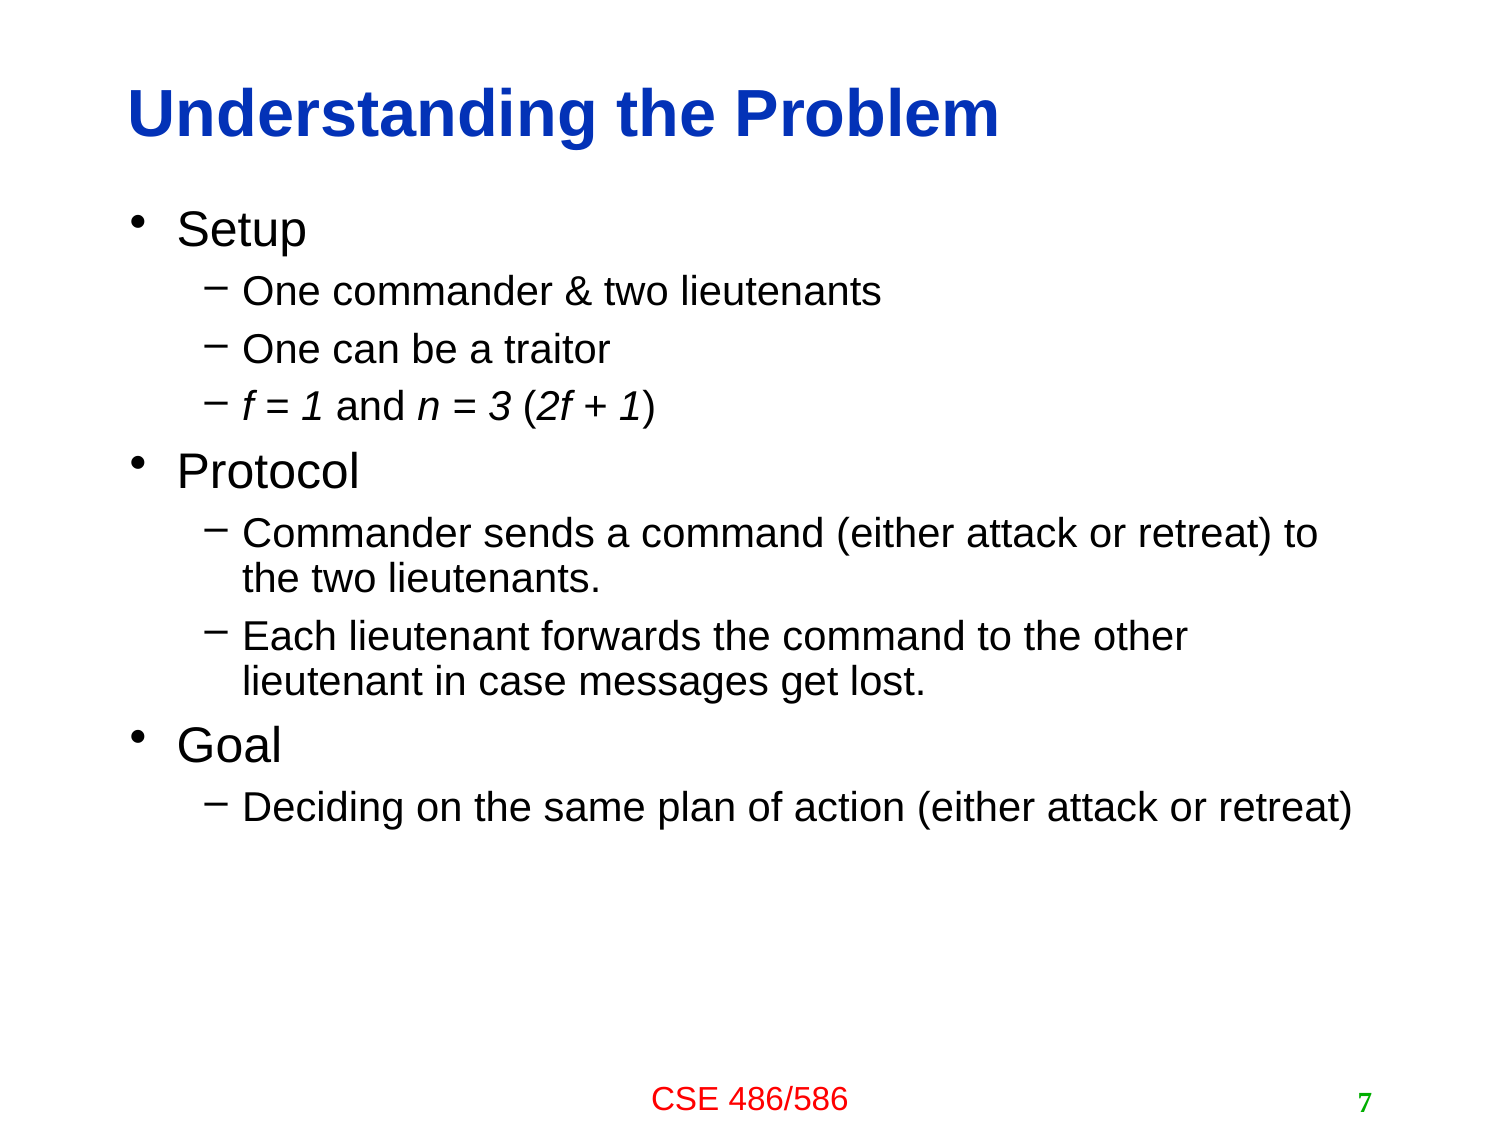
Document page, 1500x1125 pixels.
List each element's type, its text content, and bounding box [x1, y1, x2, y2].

list Setup One commander & two lieutenants One can be a traitor f = 1 and n = 3 (2f + 1) Protocol Commander sends a command (either attack or retreat) to the two lieutenants. Each lieutenant forwards the command to the other lieutenant in case messages get lost. Goal Deciding on the same plan of action (either attack or retreat) [114, 195, 1376, 1005]
title Understanding the Problem [112, 53, 1310, 176]
slide_number 7 [1074, 1076, 1388, 1125]
